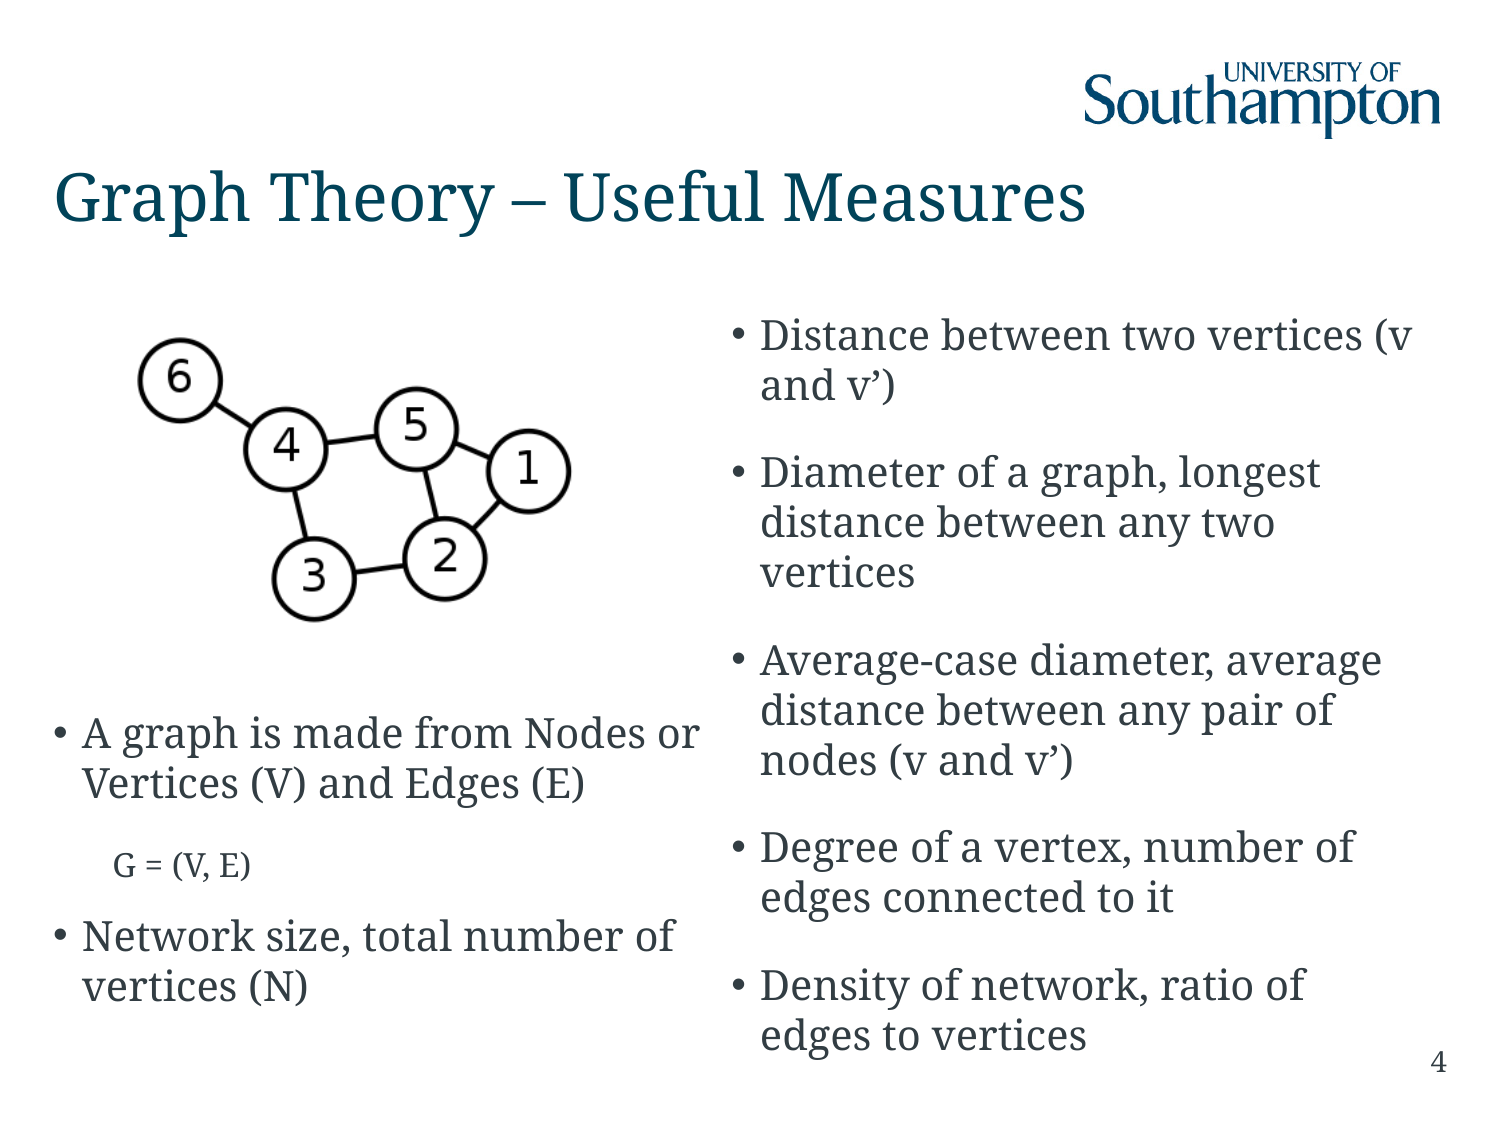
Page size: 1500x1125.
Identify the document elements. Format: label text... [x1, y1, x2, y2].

picture [131, 332, 579, 628]
text_box Distance between two vertices (v and v’) Diameter of a graph, longest distance between any two vertices Average-case diameter, average distance between any pair of nodes (v and v’) Degree of a vertex, number of edges connected to it Density of network, ratio of edges to vertices [731, 301, 1431, 1035]
picture [1085, 62, 1440, 139]
slide_number 4 [1159, 1035, 1448, 1088]
list A graph is made from Nodes or Vertices (V) and Edges (E) G = (V, E) Network size, total number of vertices (N) [52, 699, 753, 1048]
title Graph Theory – Useful Measures [52, 147, 1448, 255]
